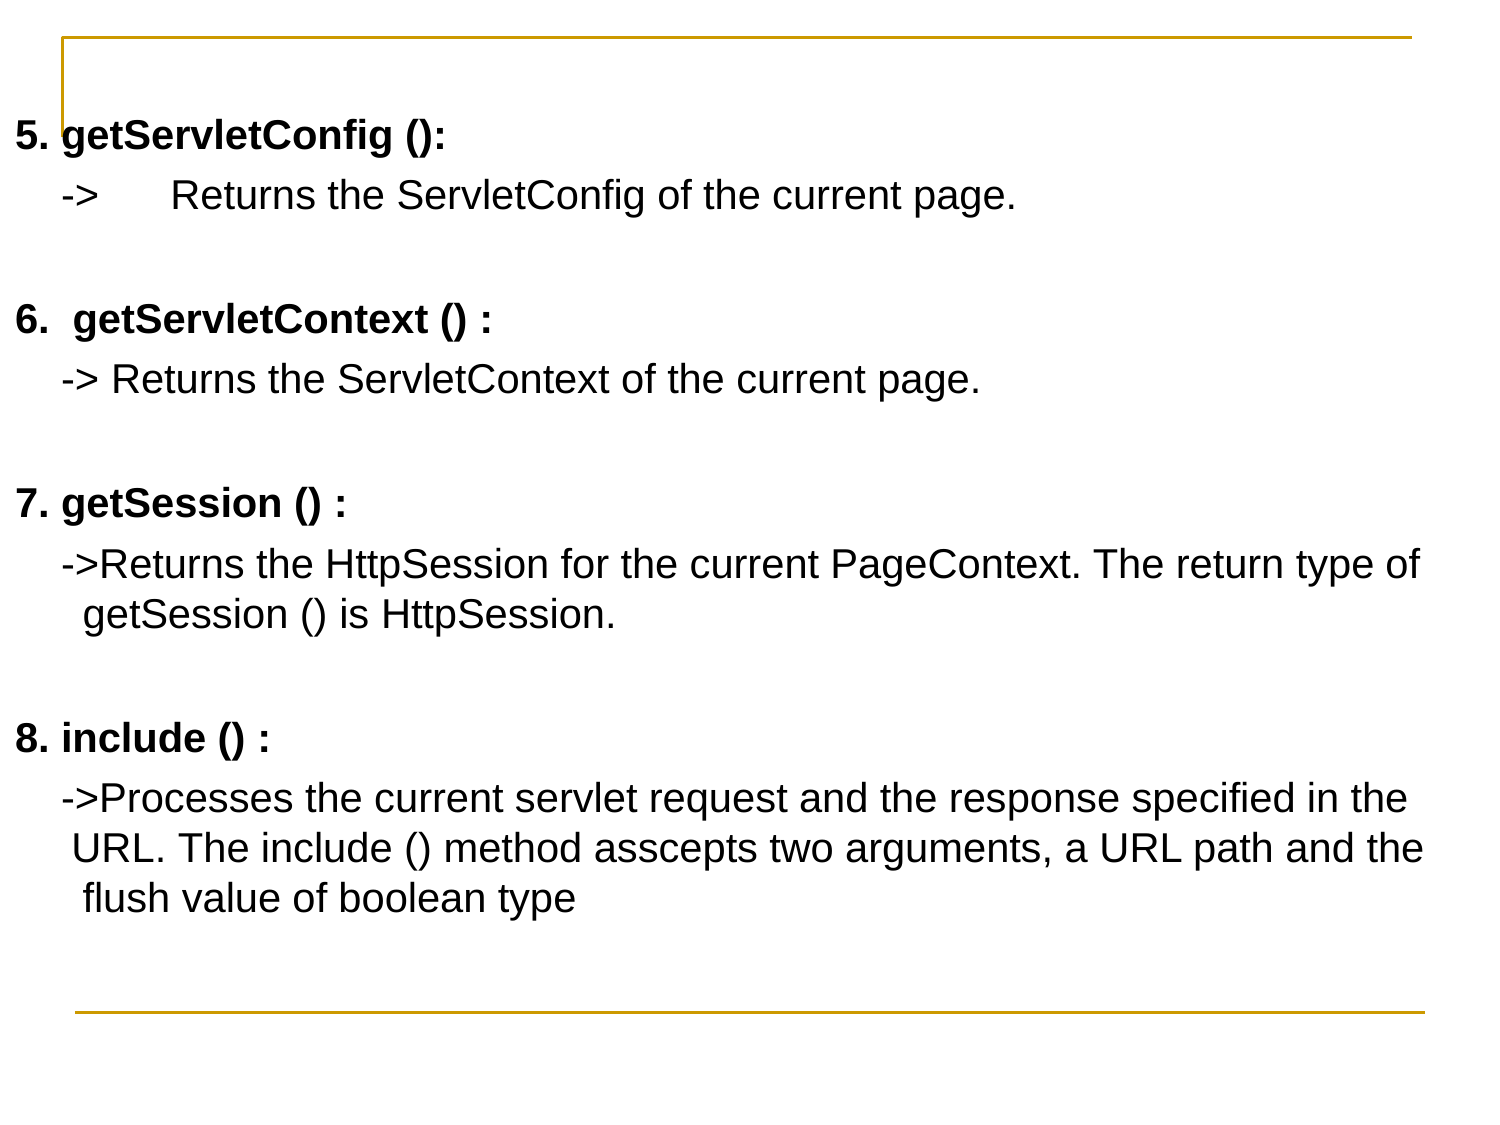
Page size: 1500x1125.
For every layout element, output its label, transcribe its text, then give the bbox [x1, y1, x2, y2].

text_box getServletConfig (): -> Returns the ServletConfig of the current page. getServletContext () : -> Returns the ServletContext of the current page. getSession () : ->Returns the HttpSession for the current PageContext. The return type of getSession () is HttpSession. include () : ->Processes the current servlet request and the response specified in the URL. The include () method asscepts two arguments, a URL path and the flush value of boolean type [12, 94, 1432, 921]
